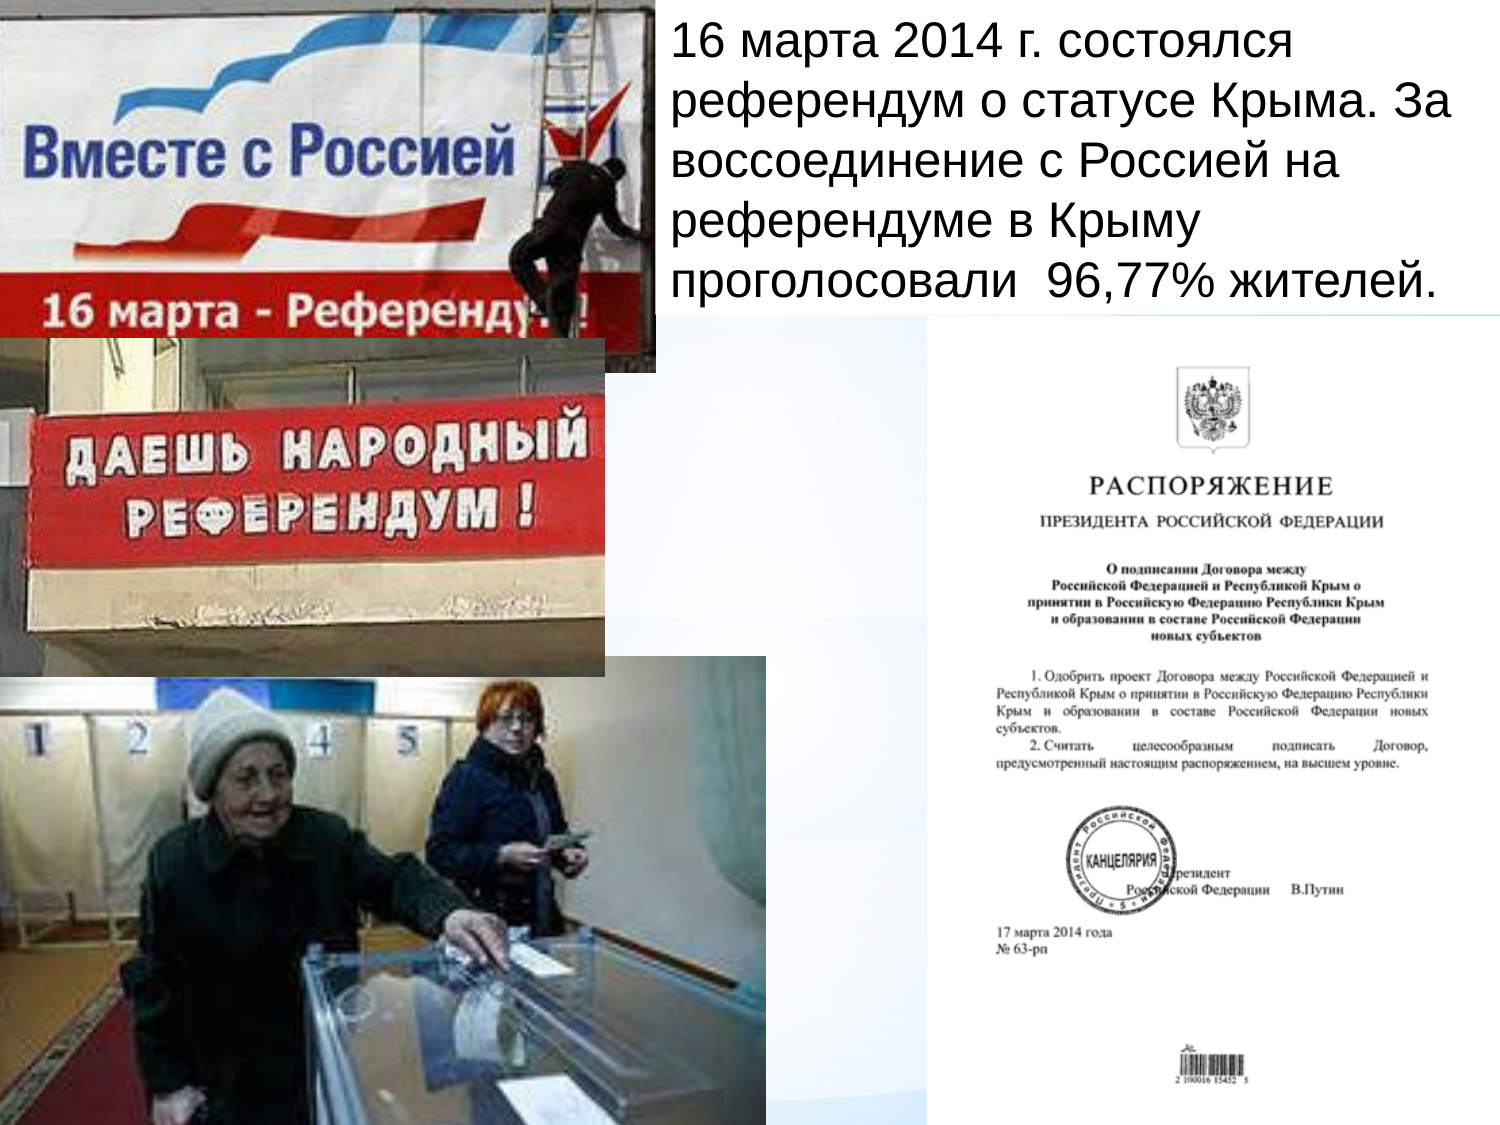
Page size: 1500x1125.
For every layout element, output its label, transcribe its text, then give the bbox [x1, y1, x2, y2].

picture [926, 316, 1500, 1125]
text_box 16 марта 2014 г. состоялся референдум о статусе Крыма. За воссоединение с Россией на референдуме в Крыму проголосовали 96,77% жителей. [659, 0, 1500, 315]
picture [0, 0, 766, 1125]
